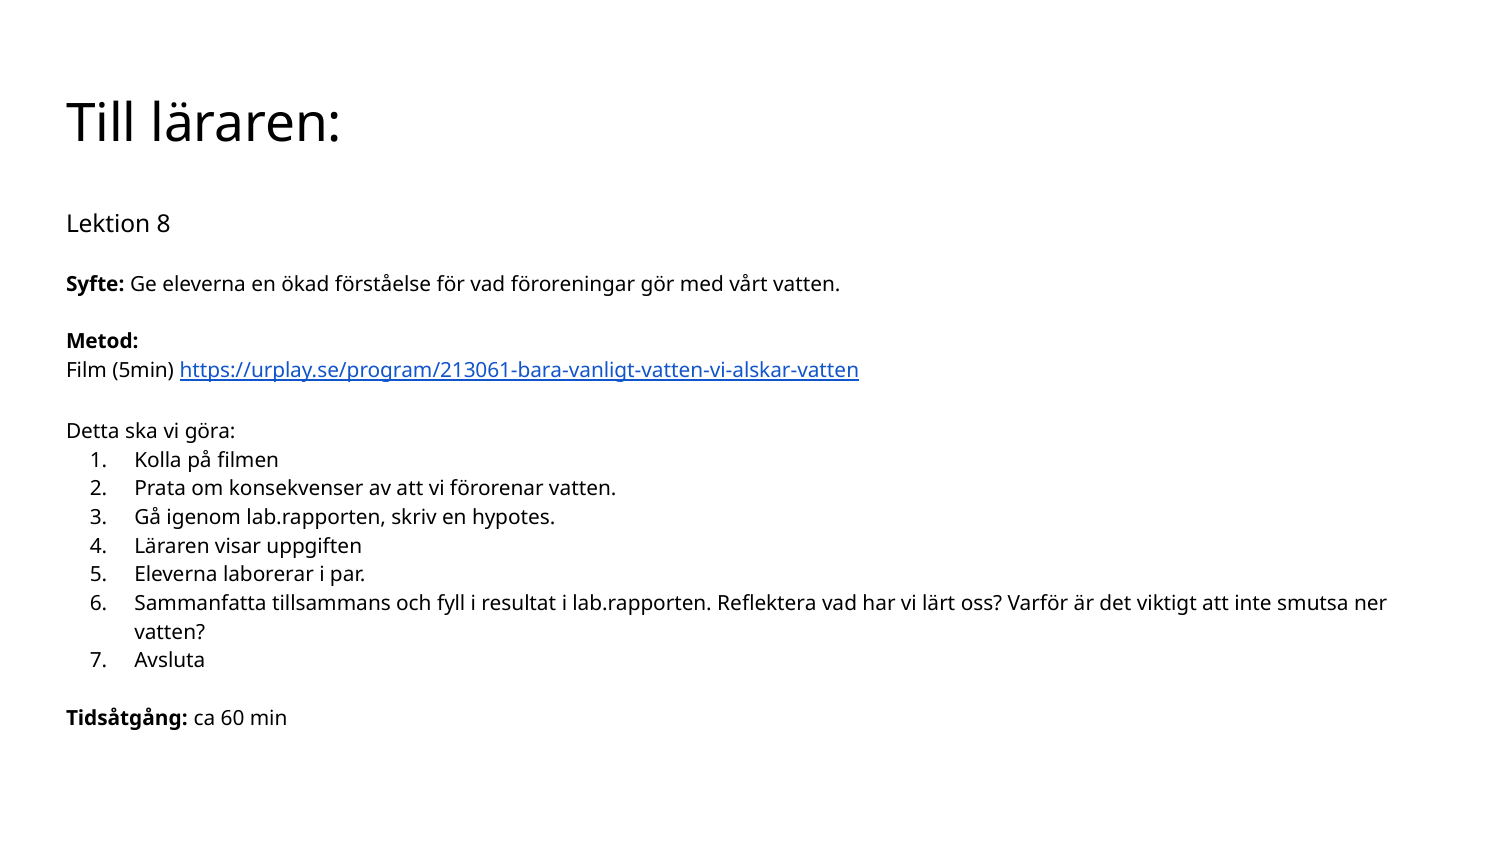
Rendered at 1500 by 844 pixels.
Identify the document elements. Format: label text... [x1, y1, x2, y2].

list Lektion 8 Syfte: Ge eleverna en ökad förståelse för vad föroreningar gör med vårt vatten. Metod: Film (5min) https://urplay.se/program/213061-bara-vanligt-vatten-vi-alskar-vatten Detta ska vi göra: Kolla på filmen Prata om konsekvenser av att vi förorenar vatten. Gå igenom lab.rapporten, skriv en hypotes. Läraren visar uppgiften Eleverna laborerar i par. Sammanfatta tillsammans och fyll i resultat i lab.rapporten. Reflektera vad har vi lärt oss? Varför är det viktigt att inte smutsa ner vatten? Avsluta Tidsåtgång: ca 60 min [51, 189, 1449, 750]
title Till läraren: [51, 72, 1449, 167]
